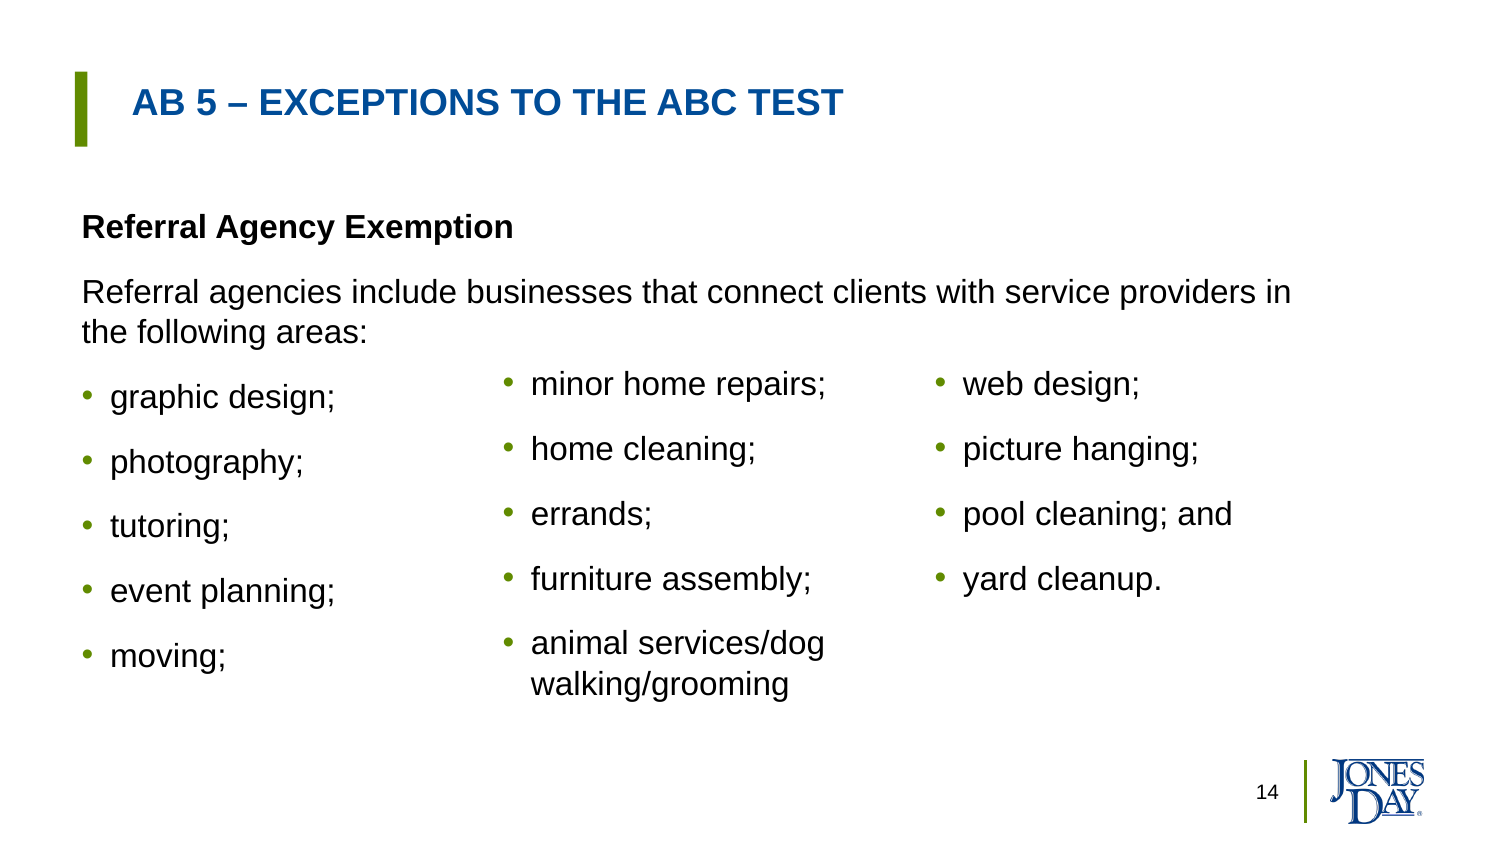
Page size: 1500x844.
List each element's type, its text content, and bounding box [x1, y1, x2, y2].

title AB 5 – Exceptions to the ABC Test [116, 52, 1336, 155]
text_box web design; picture hanging; pool cleaning; and yard cleanup. [919, 354, 1500, 844]
list Referral Agency Exemption Referral agencies include businesses that connect clients with service providers in the following areas: graphic design; photography; tutoring; event planning; moving; [66, 197, 1320, 701]
list minor home repairs; home cleaning; errands; furniture assembly; animal services/dog walking/grooming [487, 354, 919, 844]
